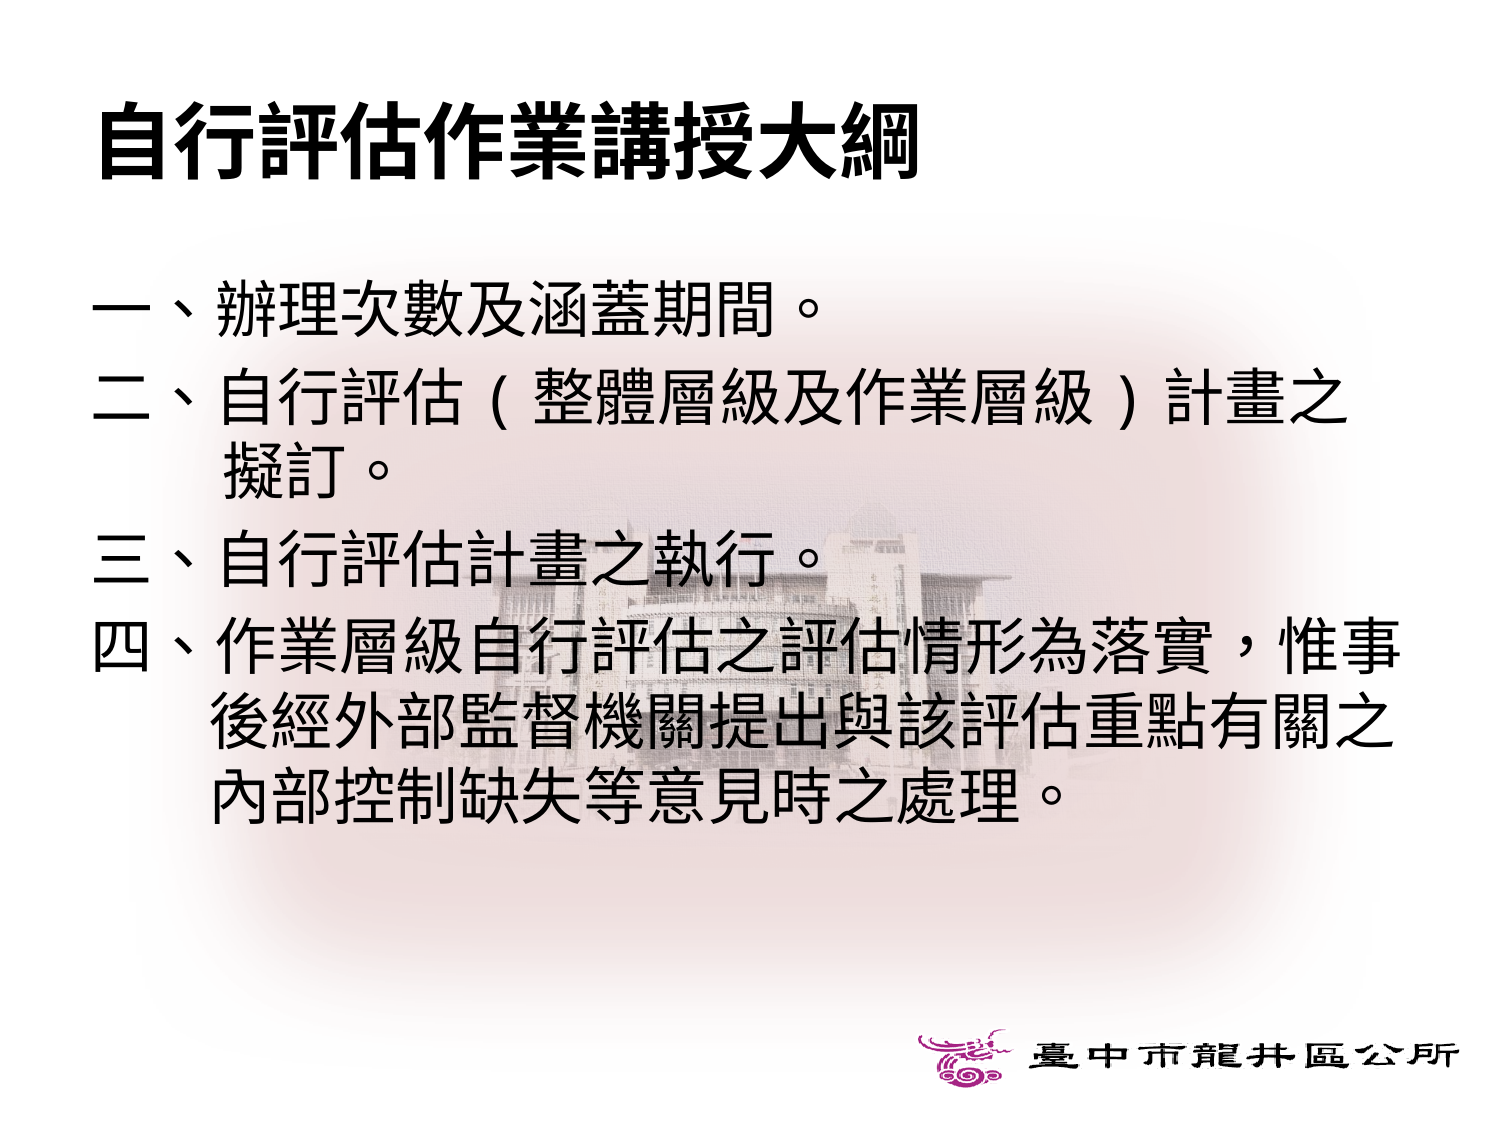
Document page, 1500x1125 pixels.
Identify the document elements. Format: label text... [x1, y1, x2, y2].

list 一、辦理次數及涵蓋期間。 二、自行評估(整體層級及作業層級)計畫之擬訂。 三、自行評估計畫之執行。 四、作業層級自行評估之評估情形為落實，惟事後經外部監督機關提出與該評估重點有關之內部控制缺失等意見時之處理。 [75, 262, 1425, 1005]
picture [907, 1023, 1488, 1094]
title 自行評估作業講授大綱 [75, 45, 1425, 233]
